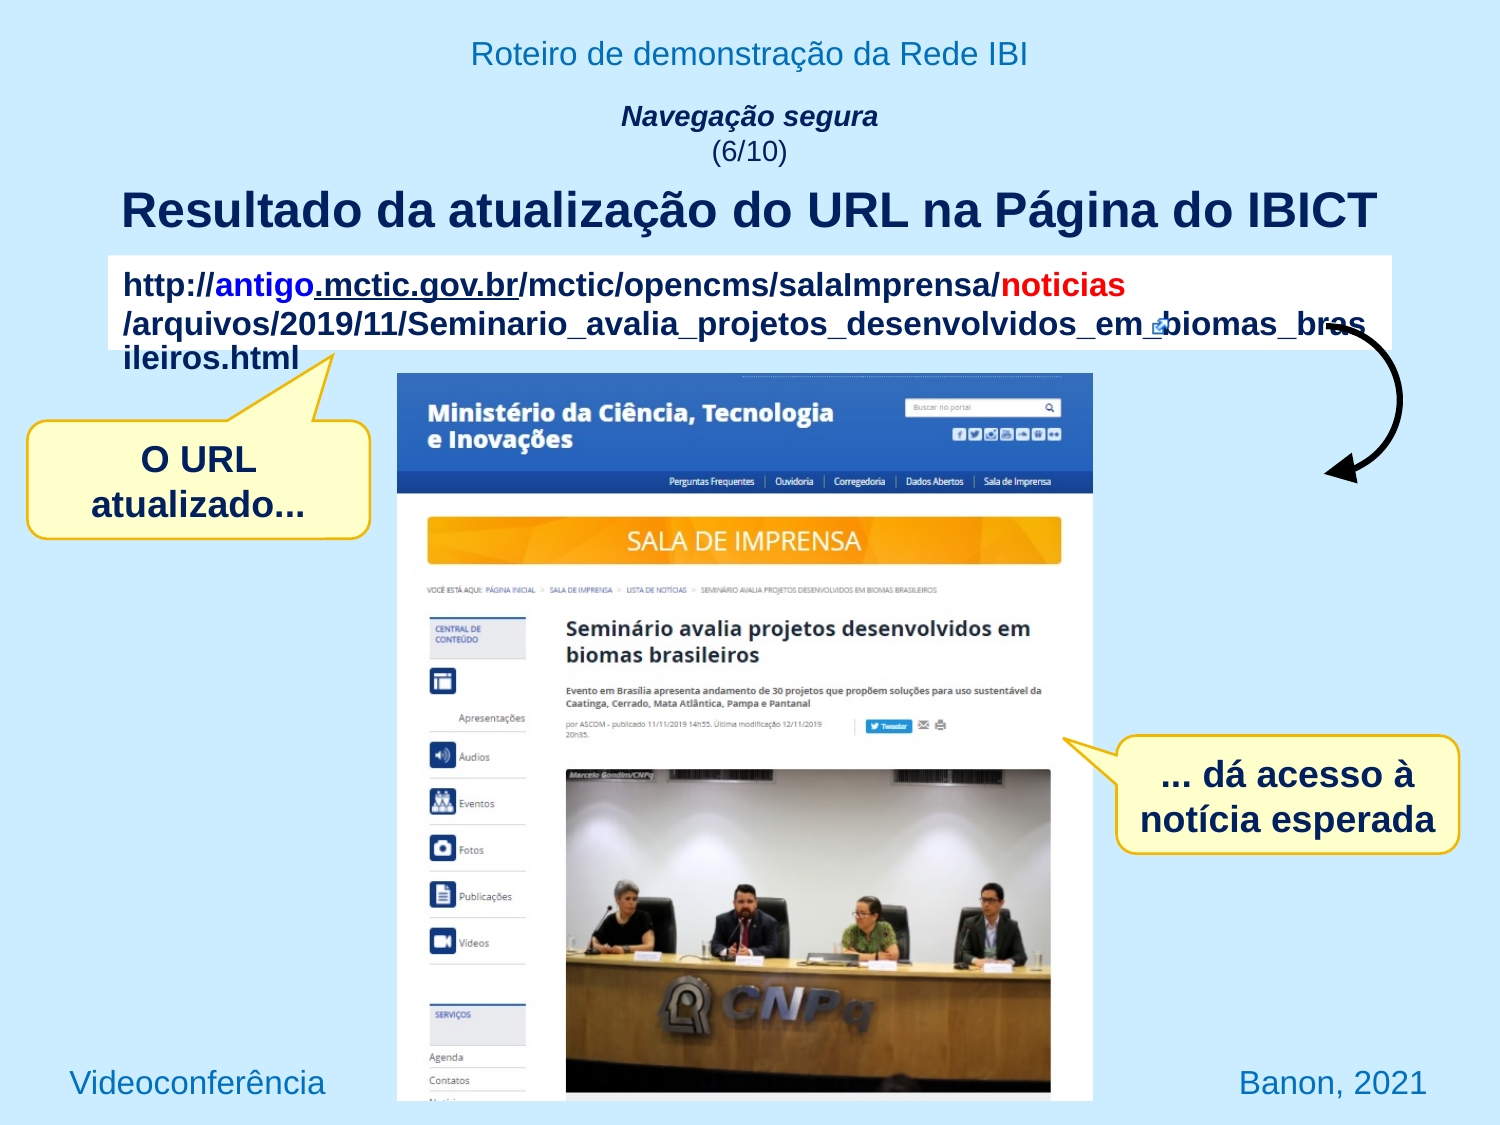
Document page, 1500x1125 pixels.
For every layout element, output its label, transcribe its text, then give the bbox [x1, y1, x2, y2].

picture [396, 373, 1093, 1101]
picture [1151, 316, 1171, 337]
text_box [1323, 326, 1400, 482]
text_box Roteiro de demonstração da Rede IBI [0, 24, 1500, 80]
text_box O URL atualizado... [27, 355, 370, 539]
text_box http://antigo.mctic.gov.br/mctic/opencms/salaImprensa/noticias/arquivos/2019/11/Seminario_avalia_projetos_desenvolvidos_em_biomas_brasileiros.html [108, 255, 1392, 350]
text_box Navegação segura (6/10) Resultado da atualização do URL na Página do IBICT [64, 89, 1435, 256]
text_box ... dá acesso à notícia esperada [1098, 735, 1460, 854]
text_box Videoconferência Banon, 2021 [0, 1049, 1500, 1113]
